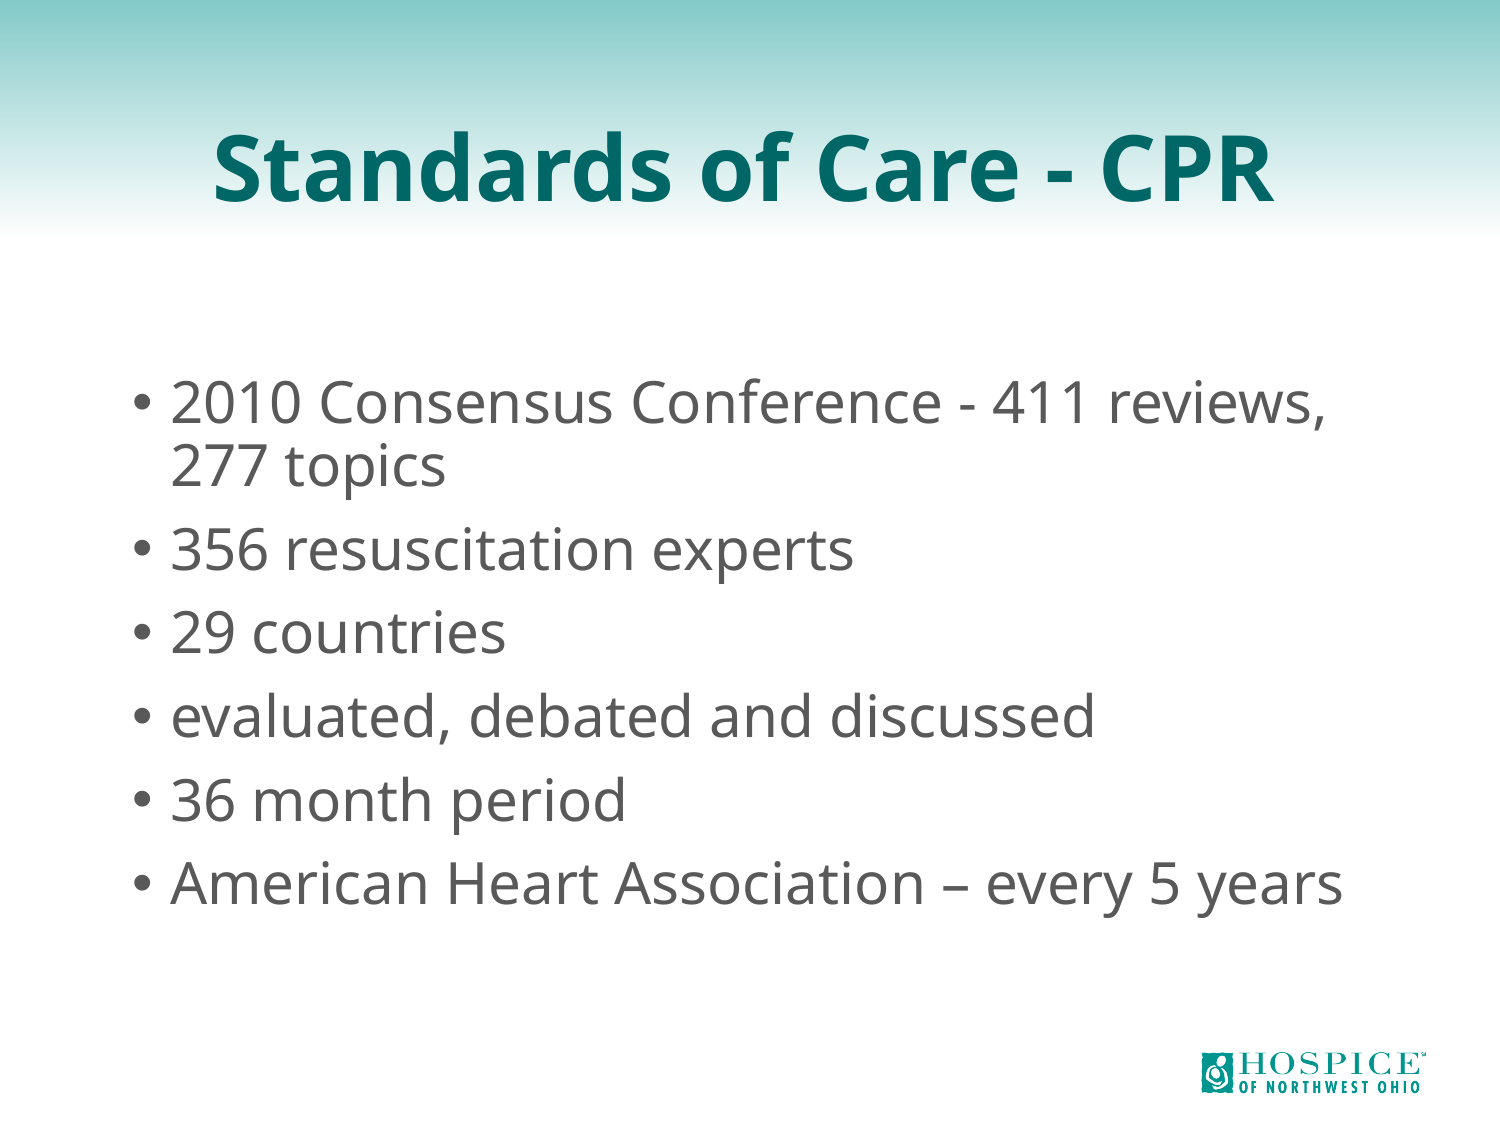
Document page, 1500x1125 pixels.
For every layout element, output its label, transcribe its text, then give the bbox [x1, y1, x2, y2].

picture [0, 0, 1500, 1125]
title Standards of Care - CPR [23, 115, 1465, 328]
list 2010 Consensus Conference - 411 reviews, 277 topics 356 resuscitation experts 29 countries evaluated, debated and discussed 36 month period American Heart Association – every 5 years [117, 365, 1397, 1014]
